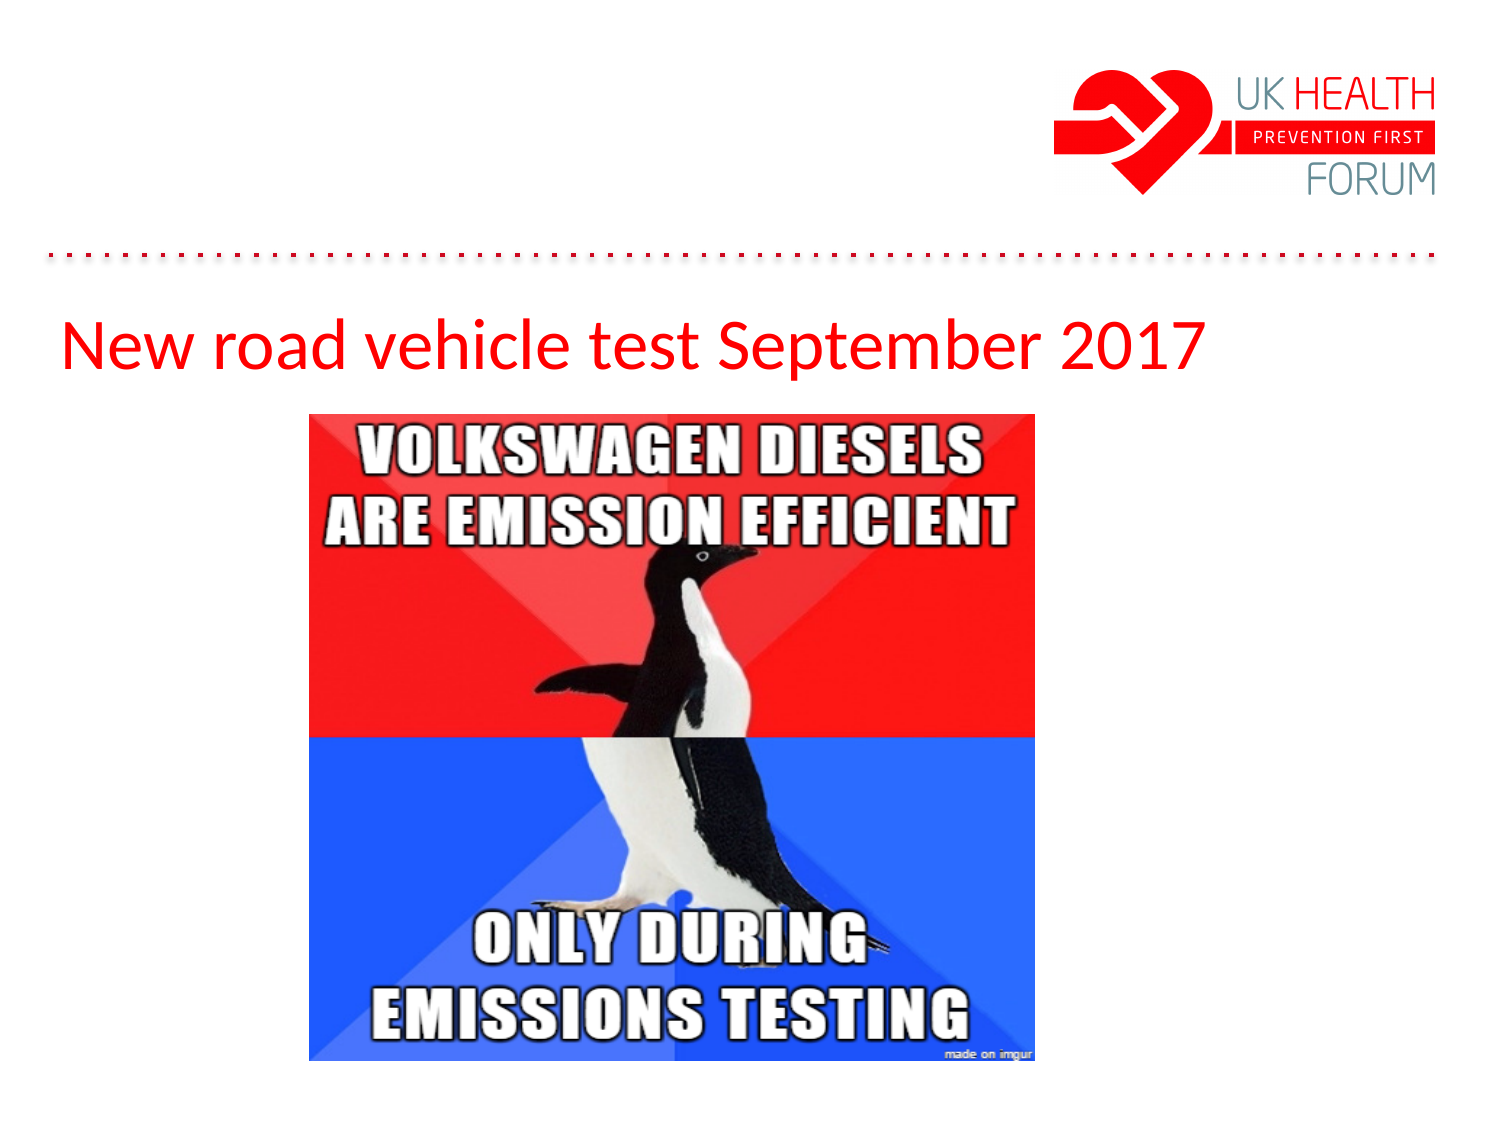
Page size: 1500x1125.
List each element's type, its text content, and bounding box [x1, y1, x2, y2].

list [309, 414, 1036, 1061]
picture [1054, 69, 1435, 195]
title New road vehicle test September 2017 [60, 296, 1435, 415]
